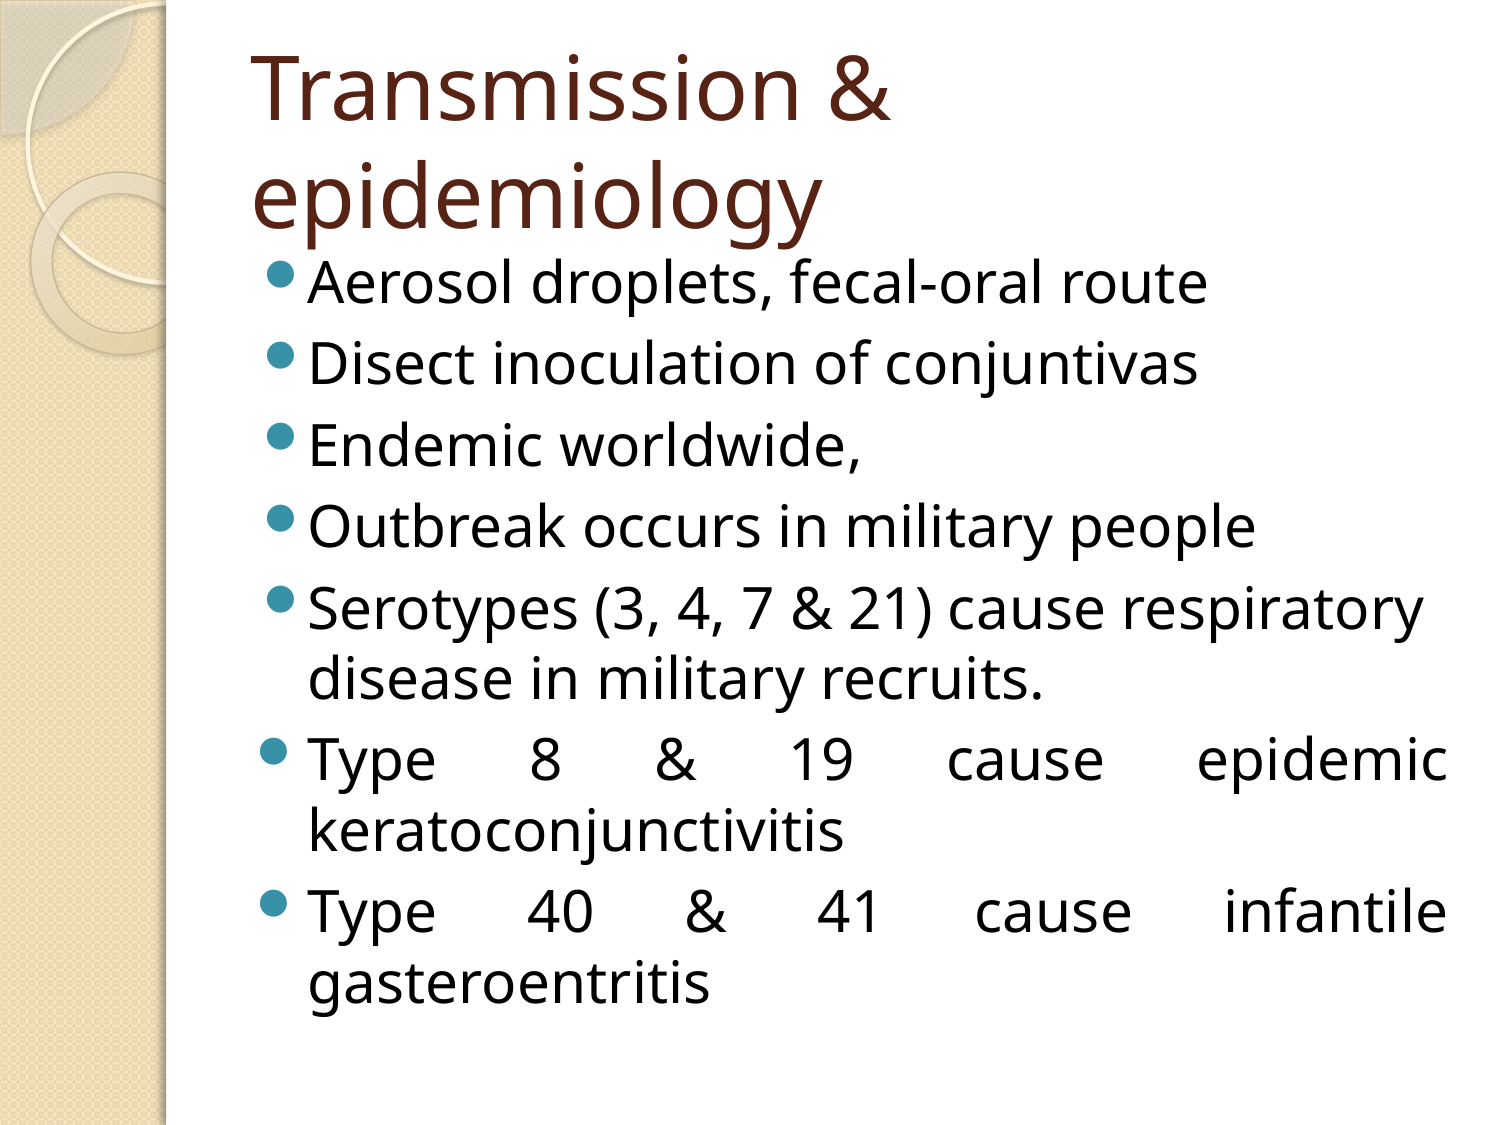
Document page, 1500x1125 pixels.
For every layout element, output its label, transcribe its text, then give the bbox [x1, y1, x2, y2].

list Aerosol droplets, fecal-oral route Disect inoculation of conjuntivas Endemic worldwide, Outbreak occurs in military people Serotypes (3, 4, 7 & 21) cause respiratory disease in military recruits. Type 8 & 19 cause epidemic keratoconjunctivitis Type 40 & 41 cause infantile gasteroentritis [235, 237, 1466, 1025]
title Transmission & epidemiology [235, 45, 1466, 233]
